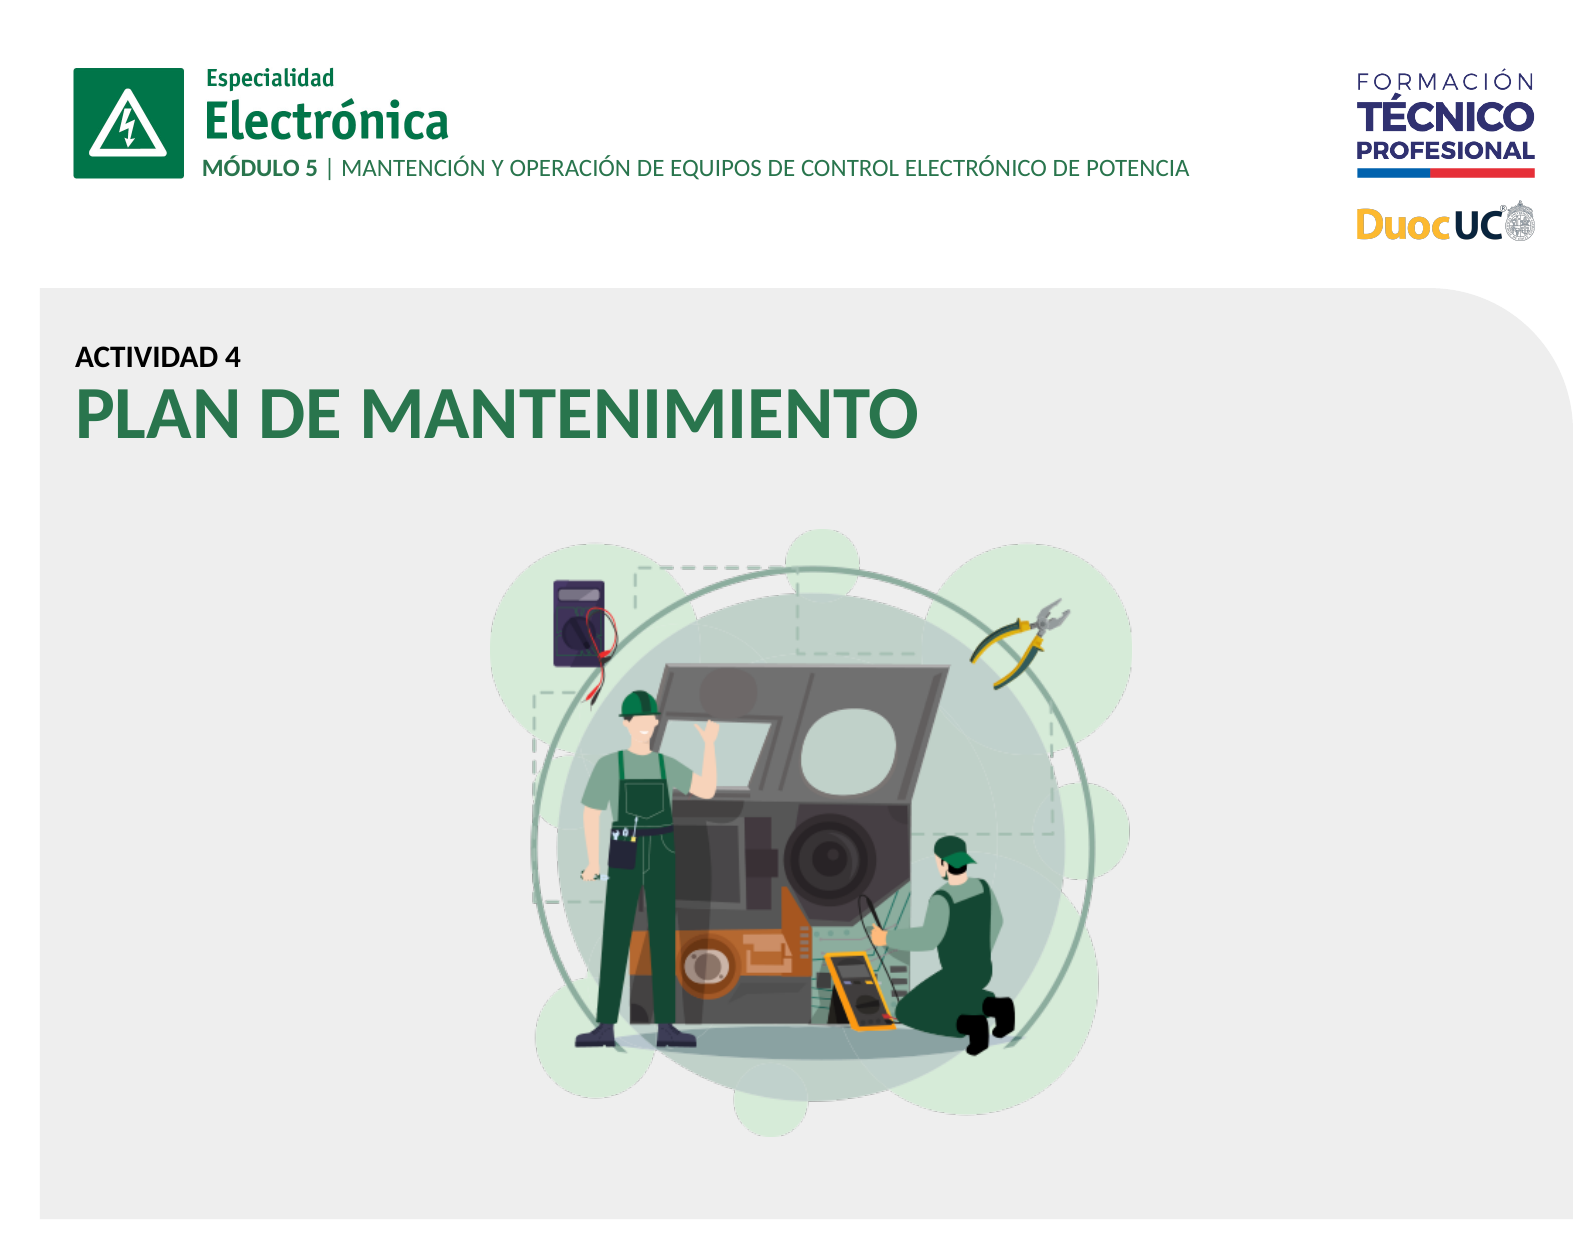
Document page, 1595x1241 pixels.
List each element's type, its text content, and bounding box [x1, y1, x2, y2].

picture [490, 528, 1134, 1137]
text_box MÓDULO 5 | MANTENCIÓN Y OPERACIÓN DE EQUIPOS DE CONTROL ELECTRÓNICO DE POTENCIA [186, 136, 1340, 204]
picture [1357, 200, 1535, 241]
picture [1357, 68, 1535, 178]
text_box PLAN DE MANTENIMIENTO [59, 359, 1389, 437]
text_box ACTIVIDAD 4 [59, 340, 297, 359]
picture [58, 58, 794, 184]
